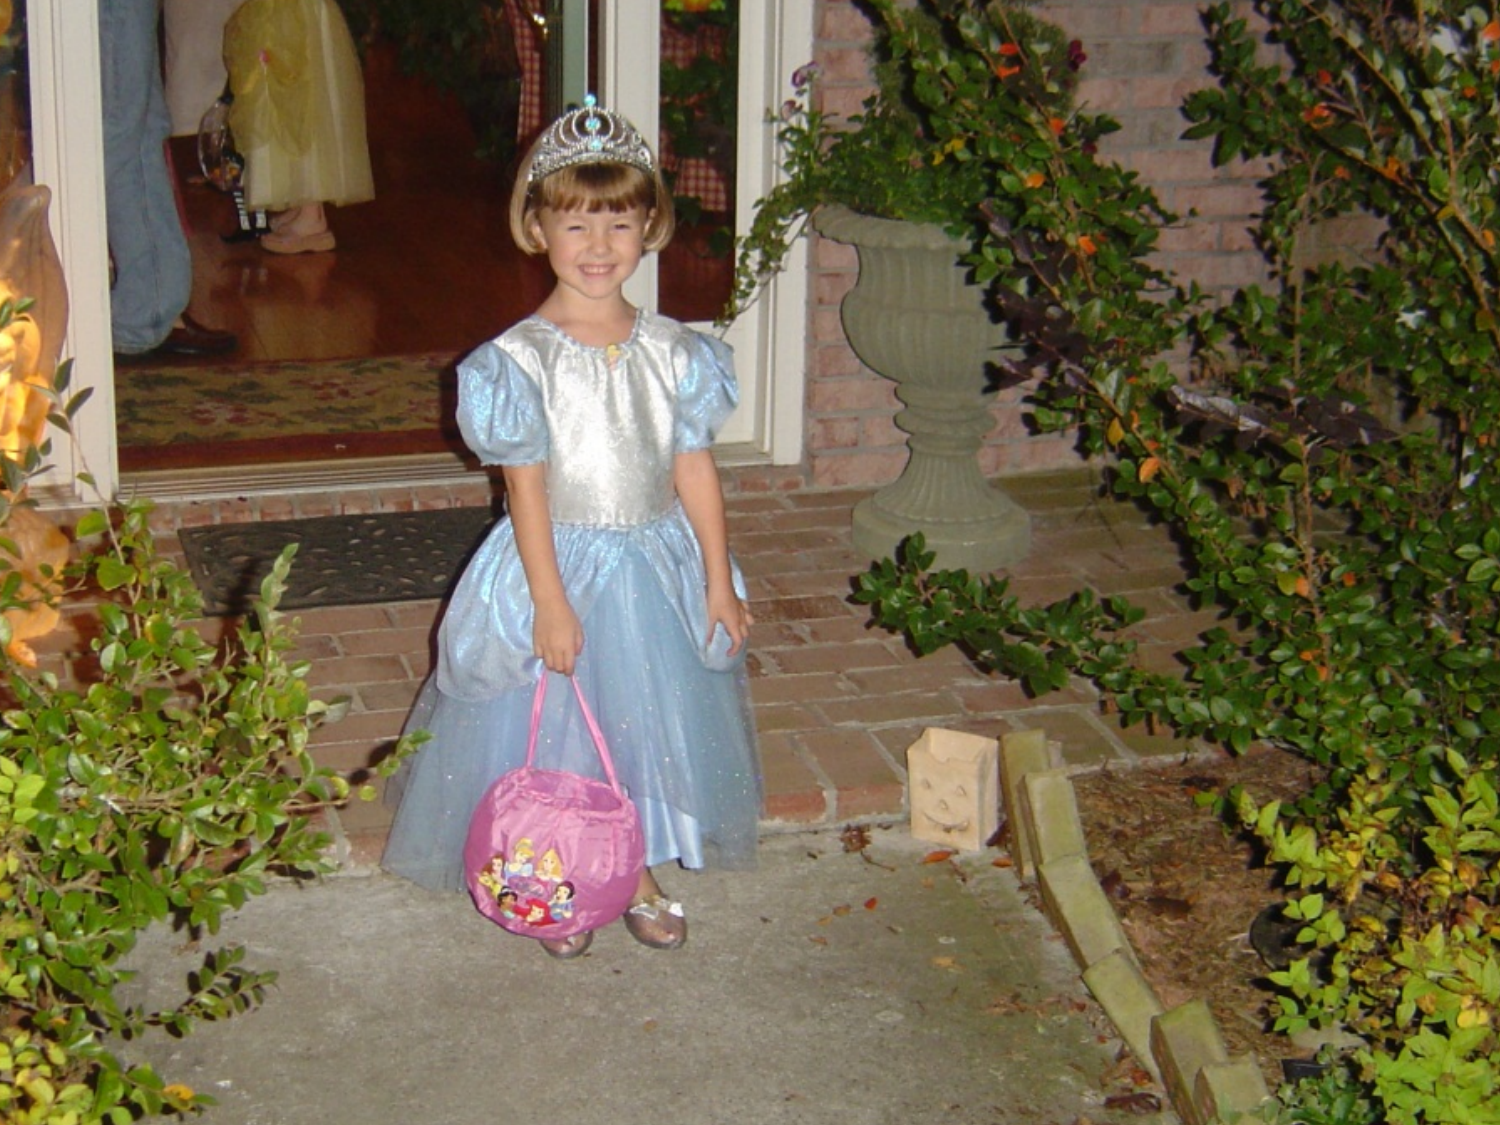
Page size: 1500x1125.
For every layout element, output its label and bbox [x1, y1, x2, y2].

list [0, 0, 1500, 1125]
